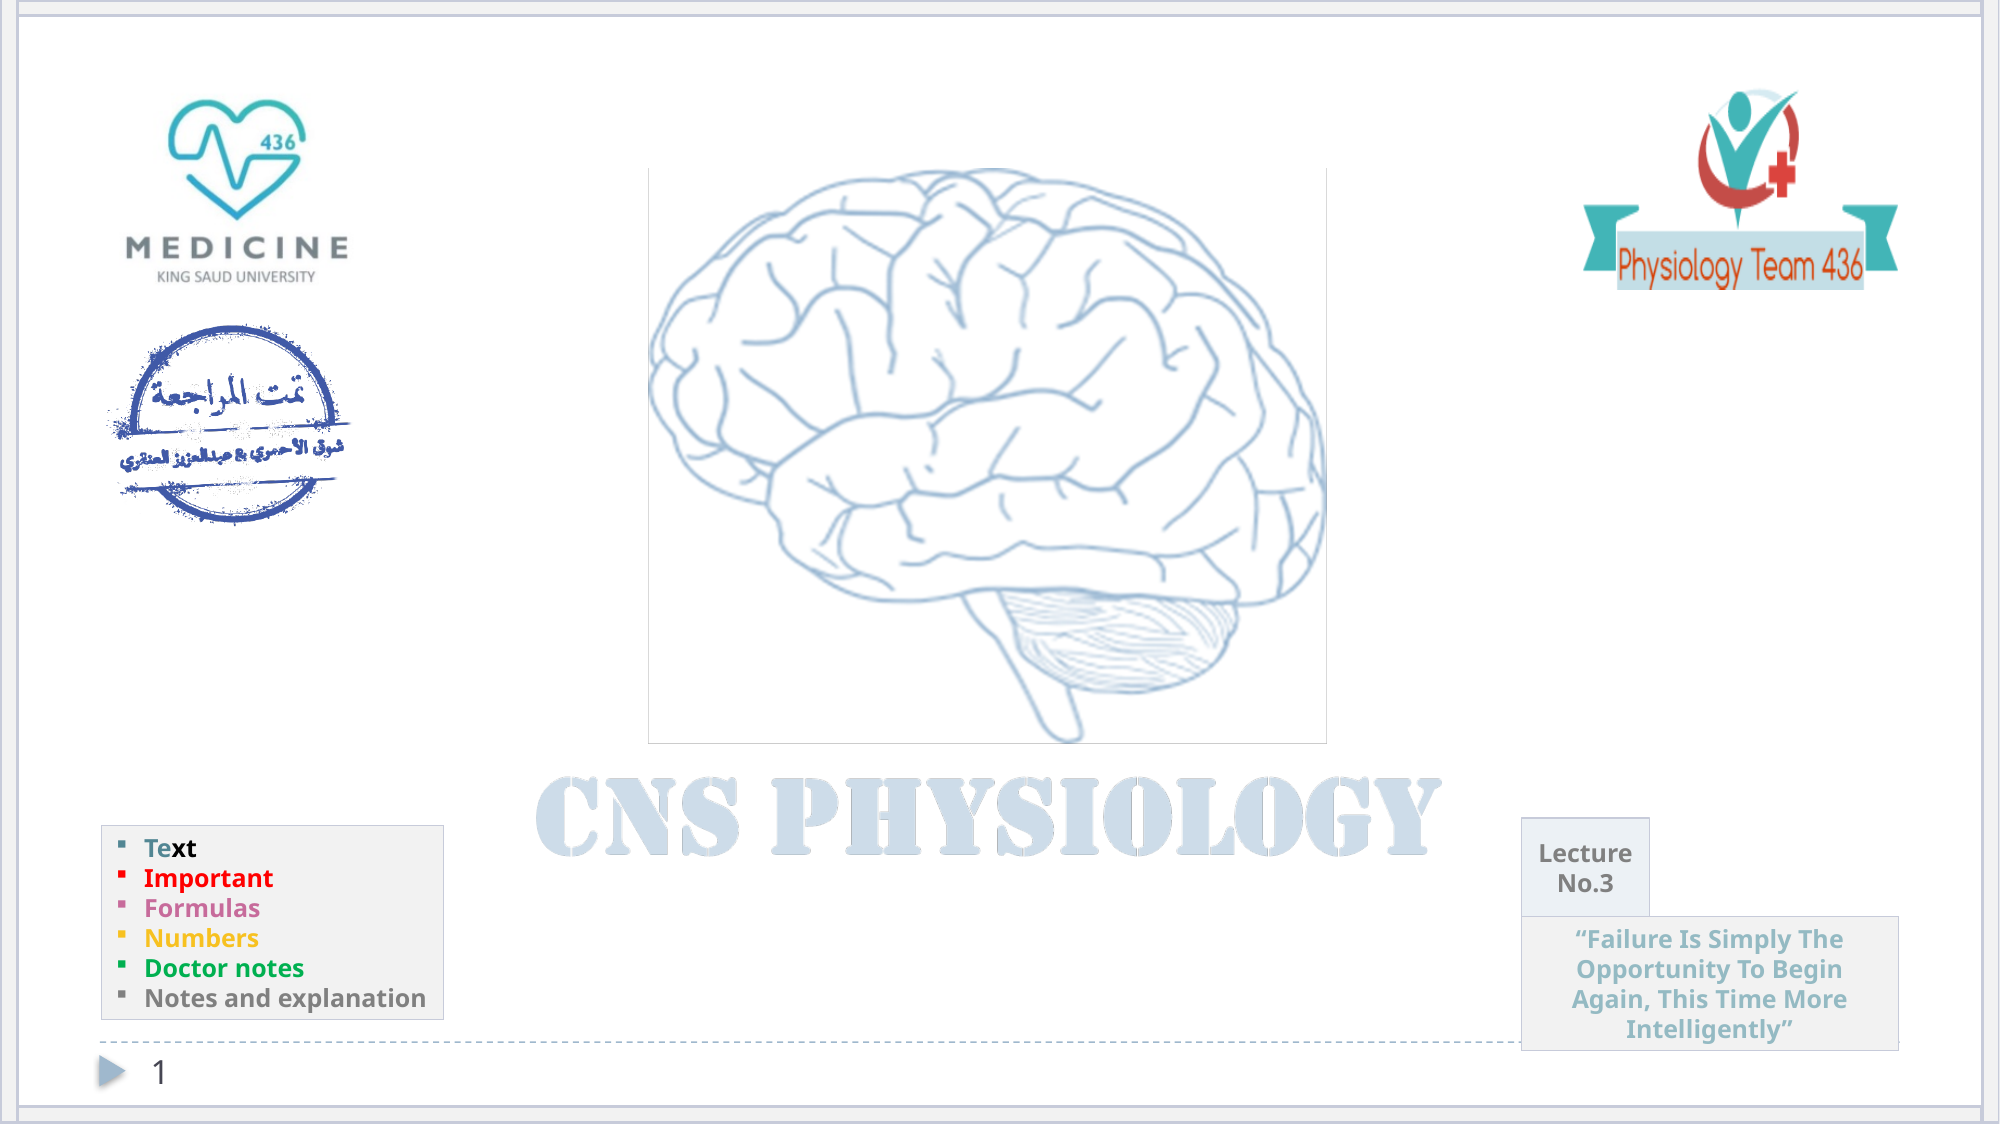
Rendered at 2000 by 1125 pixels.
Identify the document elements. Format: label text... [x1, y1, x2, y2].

text_box Text Important Formulas Numbers Doctor notes Notes and explanation [101, 825, 444, 1020]
text_box Lecture No.3 [1520, 817, 1651, 918]
text_box [1981, 0, 2000, 1124]
text_box [16, 0, 1984, 17]
picture [465, 168, 1509, 954]
text_box “Failure Is Simply The Opportunity To Begin Again, This Time More Intelligently” [1521, 916, 1899, 1051]
picture [1579, 81, 1899, 290]
picture [101, 59, 374, 540]
text_box [0, 0, 19, 1124]
text_box [16, 1105, 1984, 1124]
slide_number 1 [133, 1042, 568, 1103]
